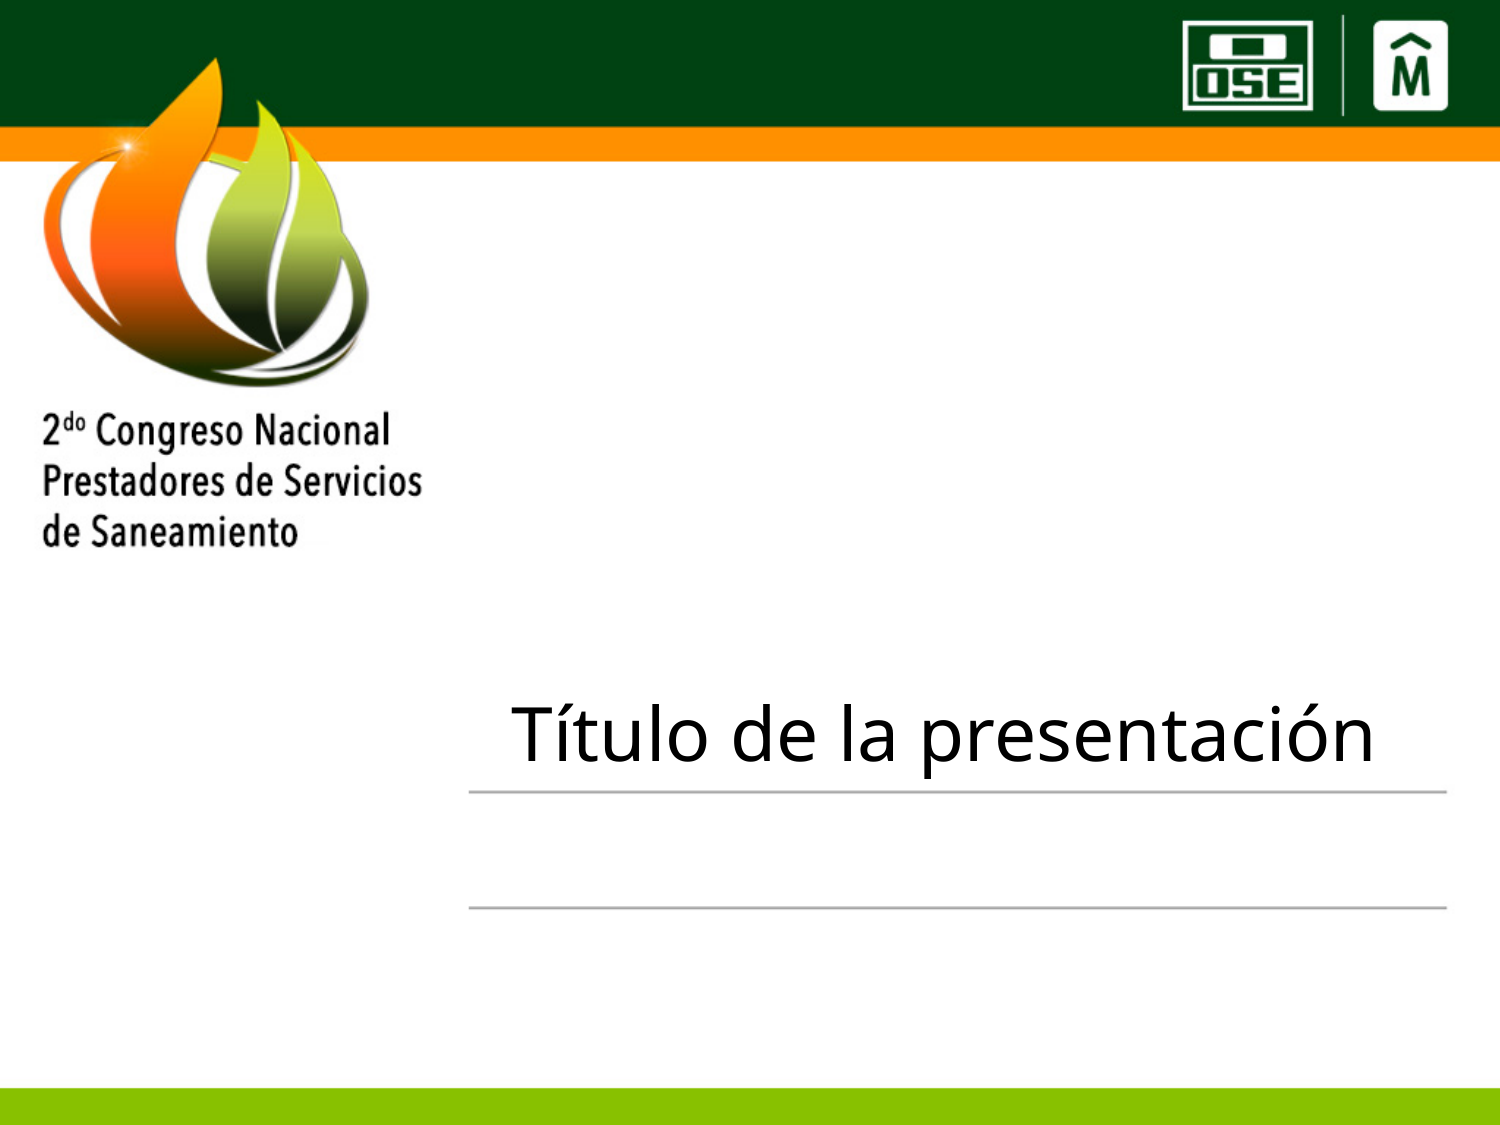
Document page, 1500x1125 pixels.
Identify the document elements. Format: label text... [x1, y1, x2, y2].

title Título de la presentación [431, 657, 1458, 781]
text_box [431, 781, 1458, 942]
picture [0, 0, 1500, 1125]
